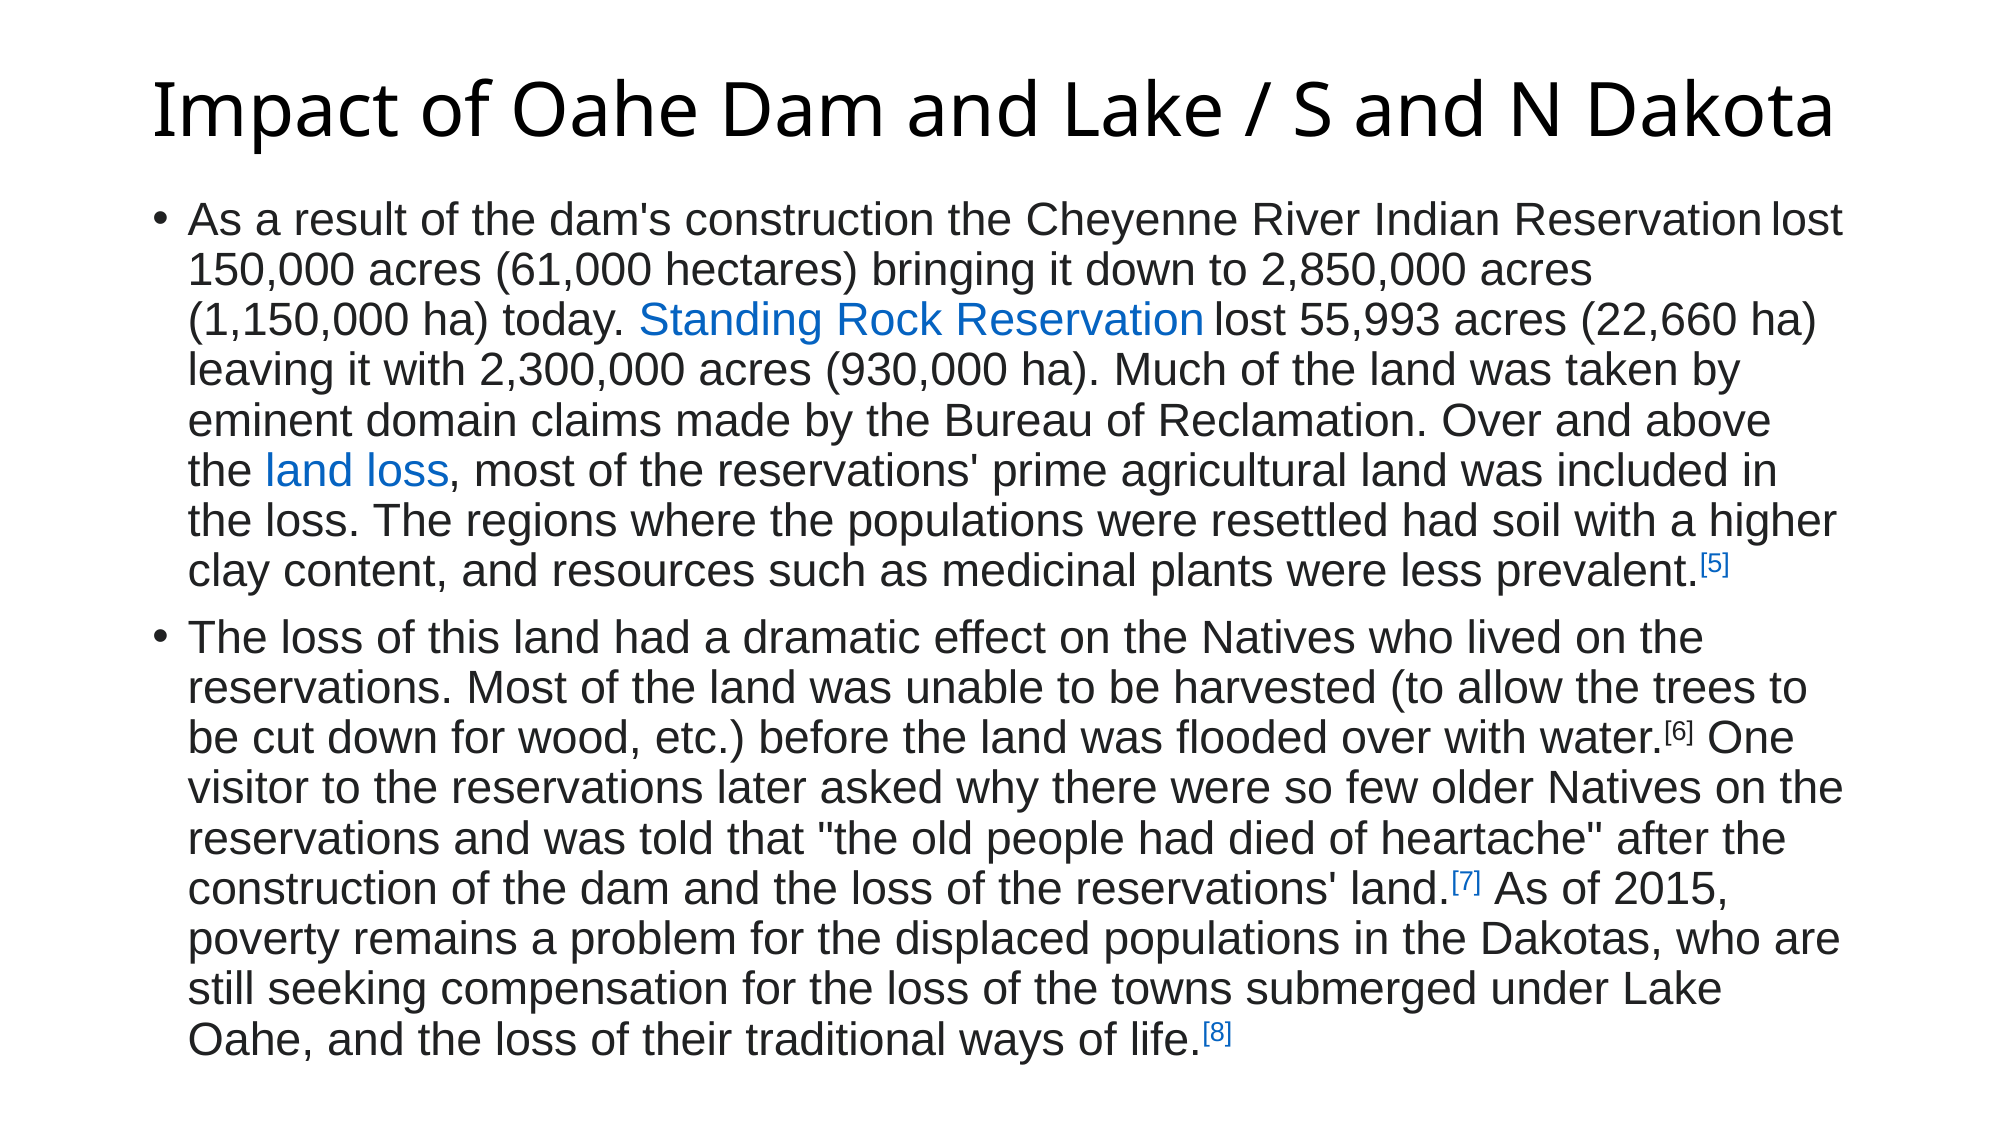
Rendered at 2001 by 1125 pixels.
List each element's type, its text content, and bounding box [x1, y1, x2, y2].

title Impact of Oahe Dam and Lake / S and N Dakota [137, 59, 1863, 166]
list As a result of the dam's construction the Cheyenne River Indian Reservation lost 150,000 acres (61,000 hectares) bringing it down to 2,850,000 acres (1,150,000 ha) today. Standing Rock Reservation lost 55,993 acres (22,660 ha) leaving it with 2,300,000 acres (930,000 ha). Much of the land was taken by eminent domain claims made by the Bureau of Reclamation. Over and above the land loss, most of the reservations' prime agricultural land was included in the loss. The regions where the populations were resettled had soil with a higher clay content, and resources such as medicinal plants were less prevalent.[5] The loss of this land had a dramatic effect on the Natives who lived on the reservations. Most of the land was unable to be harvested (to allow the trees to be cut down for wood, etc.) before the land was flooded over with water.[6] One visitor to the reservations later asked why there were so few older Natives on the reservations and was told that "the old people had died of heartache" after the construction of the dam and the loss of the reservations' land.[7] As of 2015, poverty remains a problem for the displaced populations in the Dakotas, who are still seeking compensation for the loss of the towns submerged under Lake Oahe, and the loss of their traditional ways of life.[8] [137, 187, 1863, 1103]
